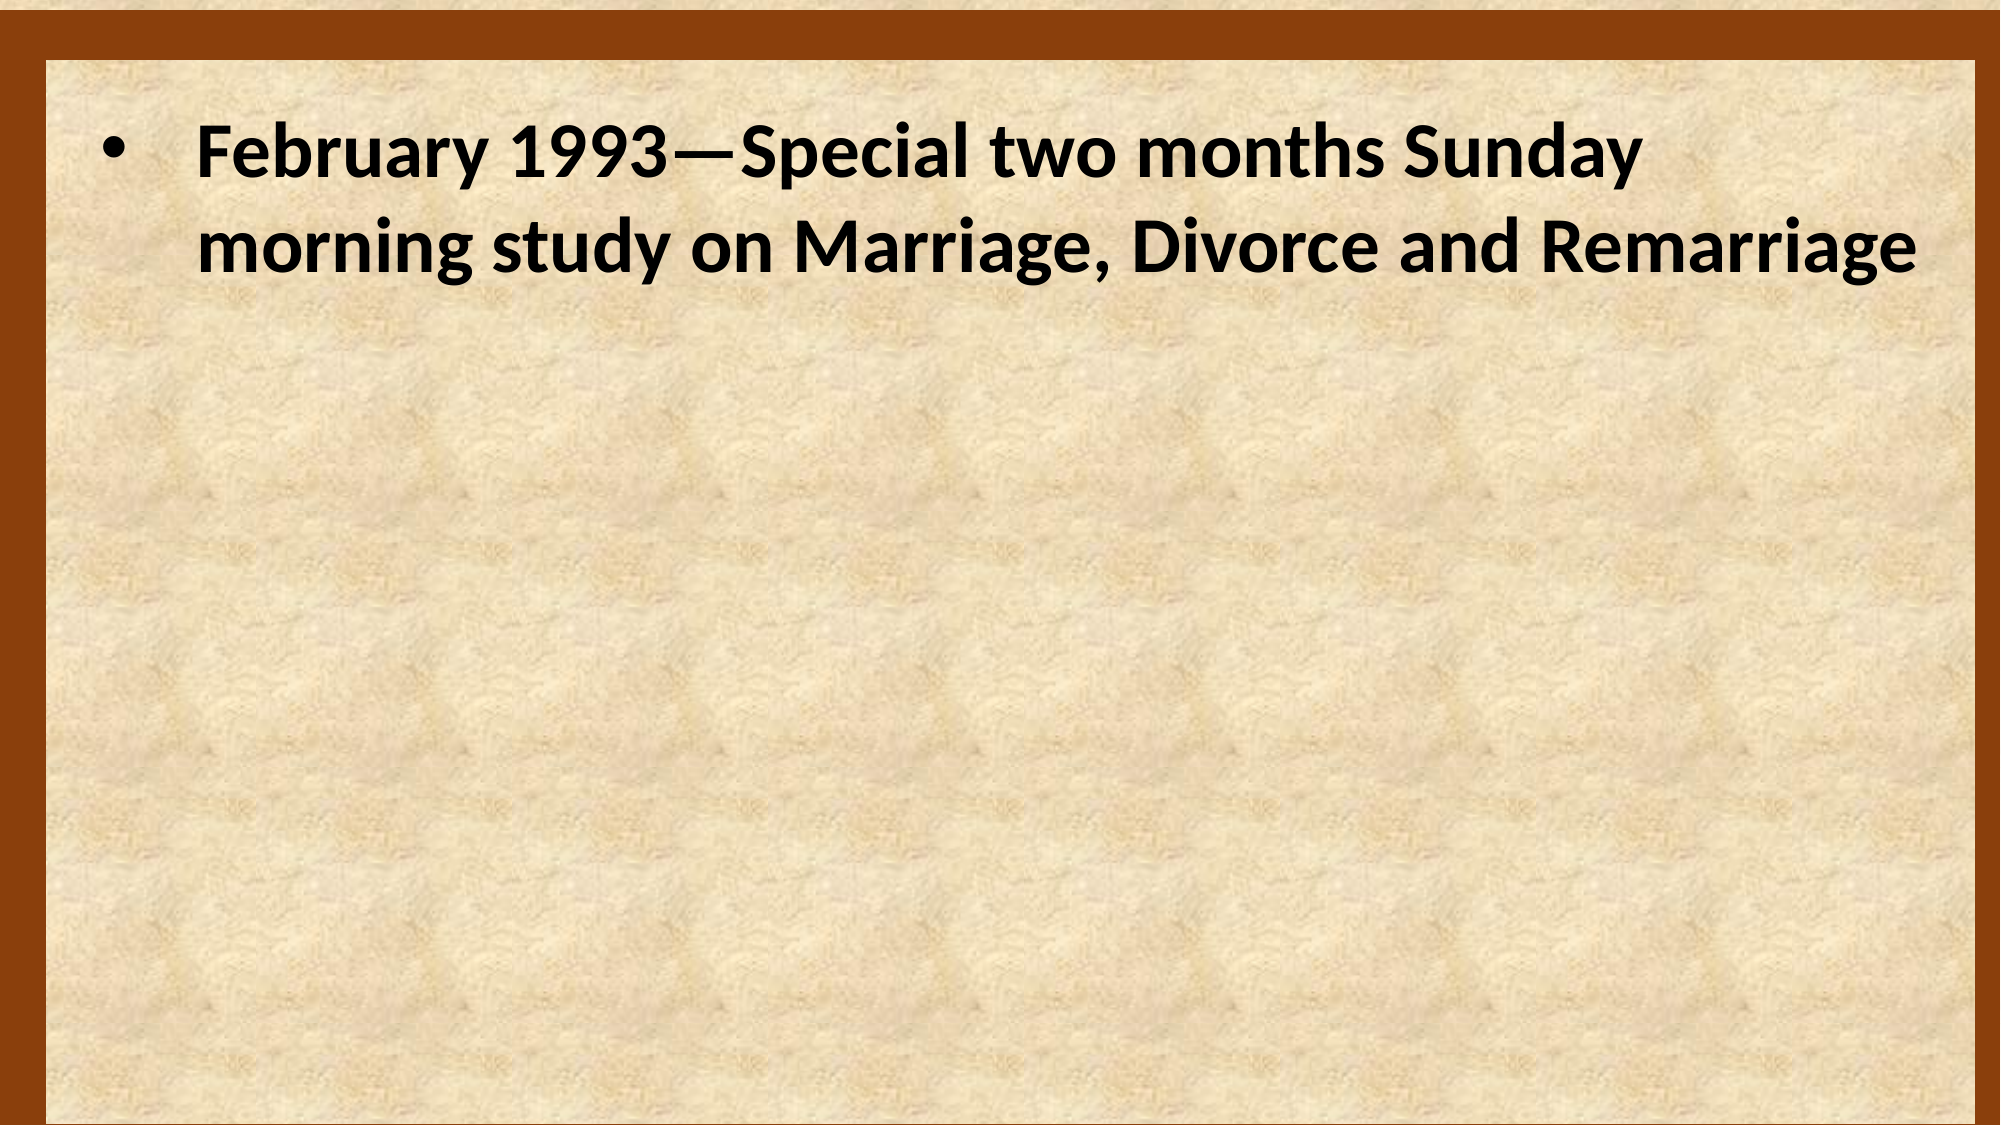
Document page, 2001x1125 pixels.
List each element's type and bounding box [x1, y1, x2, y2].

text_box [20, 34, 2000, 1125]
picture [0, 0, 2001, 1125]
